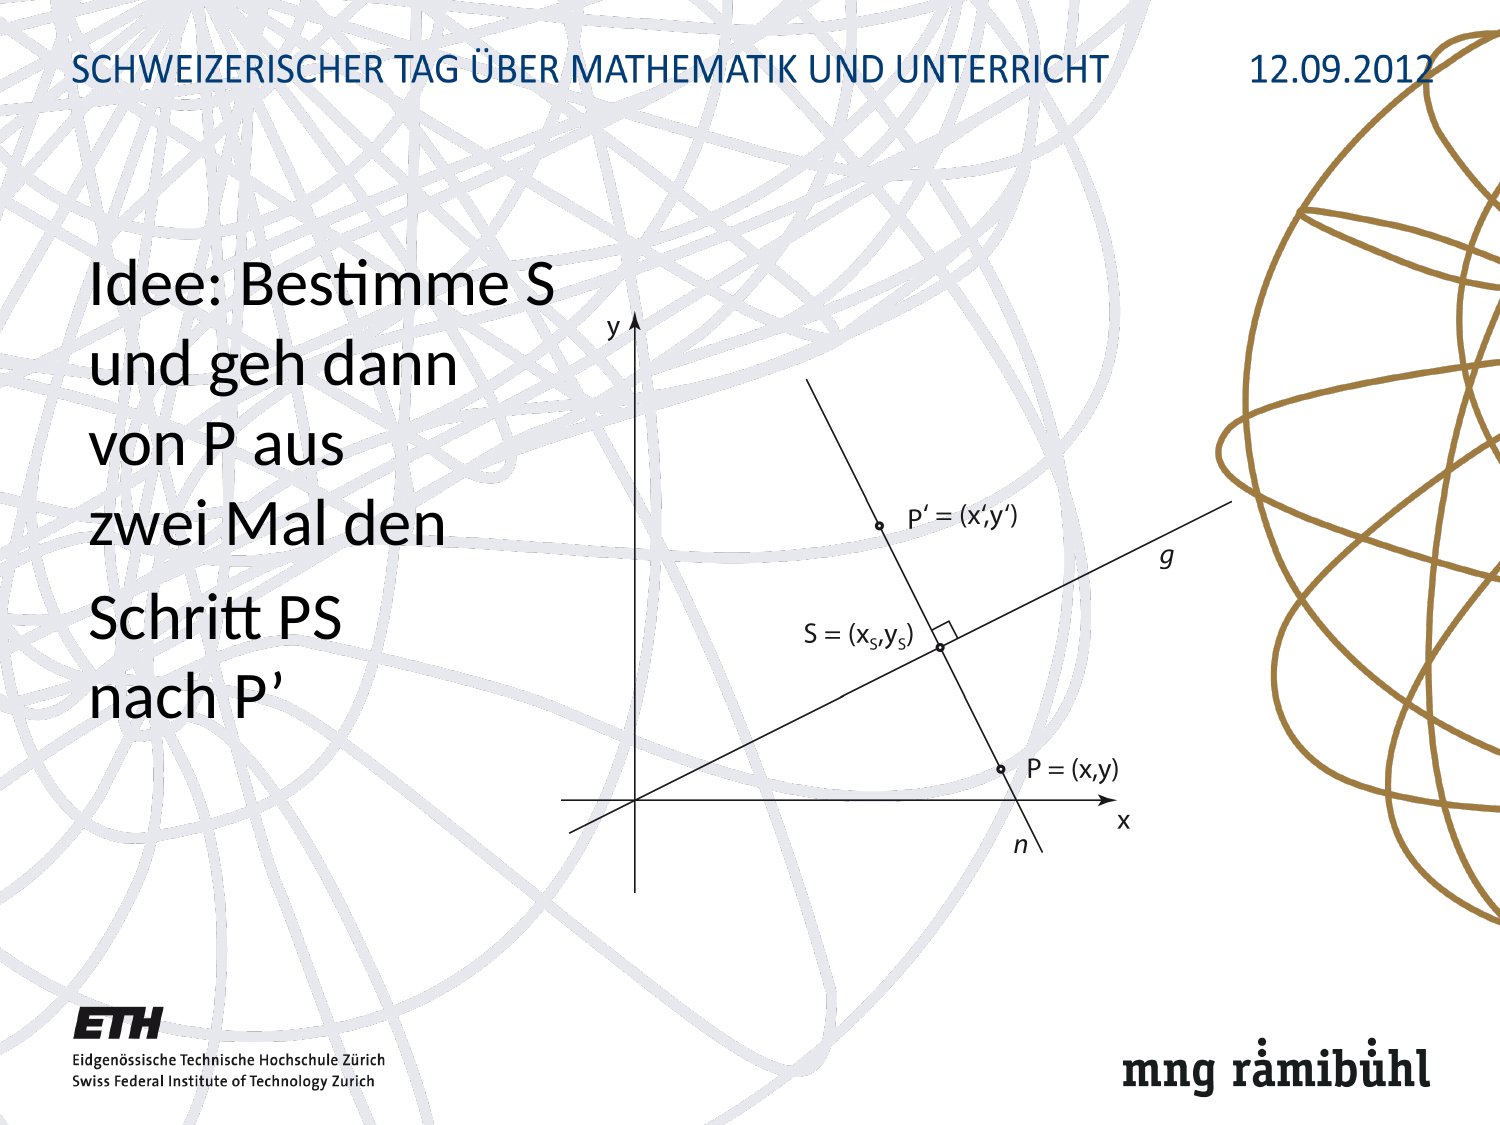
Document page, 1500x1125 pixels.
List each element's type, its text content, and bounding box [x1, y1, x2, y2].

list Idee: Bestimme S und geh dann von P aus zwei Mal den Schritt PS nach P’ [73, 231, 987, 976]
picture [0, 0, 1500, 1125]
